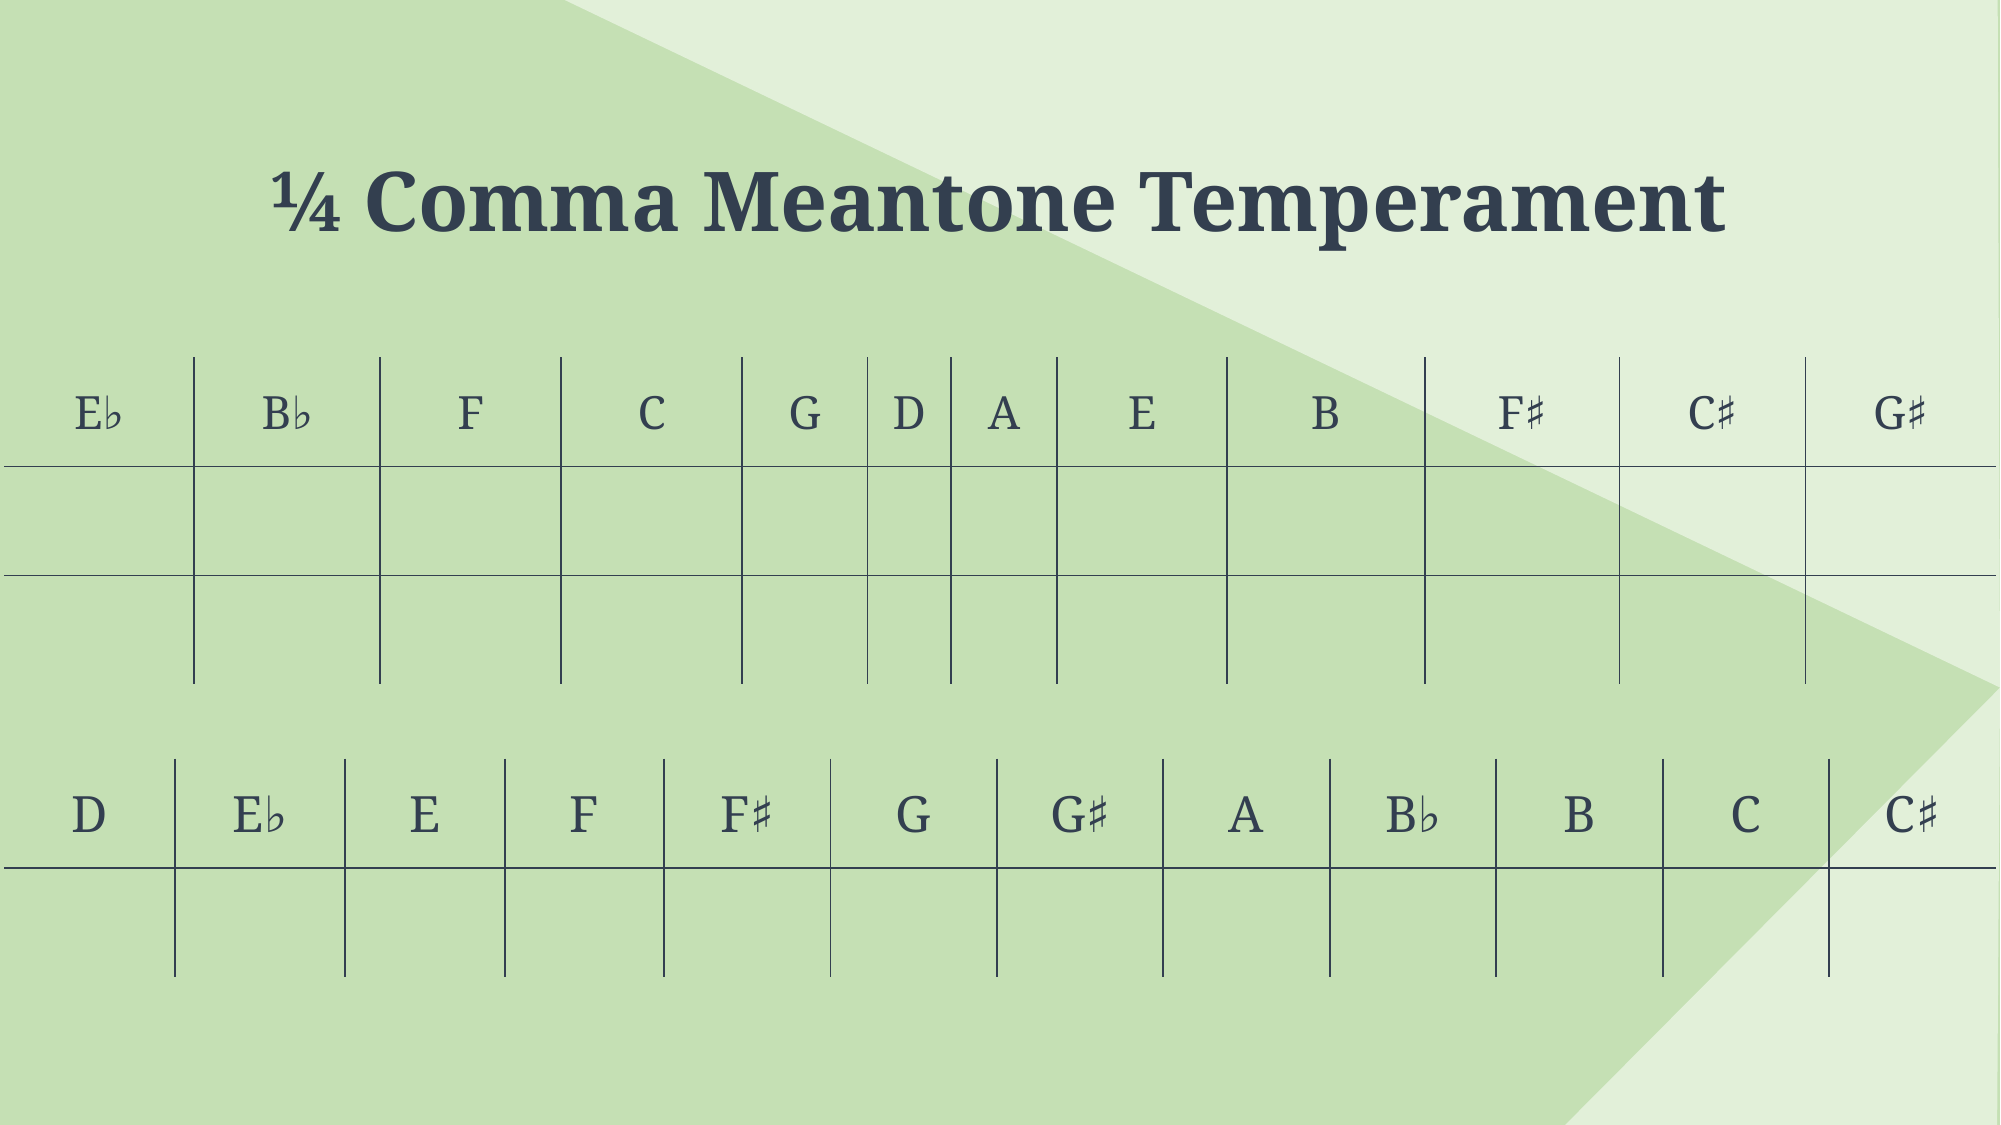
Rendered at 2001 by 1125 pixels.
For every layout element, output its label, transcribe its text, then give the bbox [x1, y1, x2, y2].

text_box [1563, 688, 2000, 1125]
text_box [562, 0, 2000, 689]
text_box ¼ Comma Meantone Temperament [249, 128, 1750, 257]
